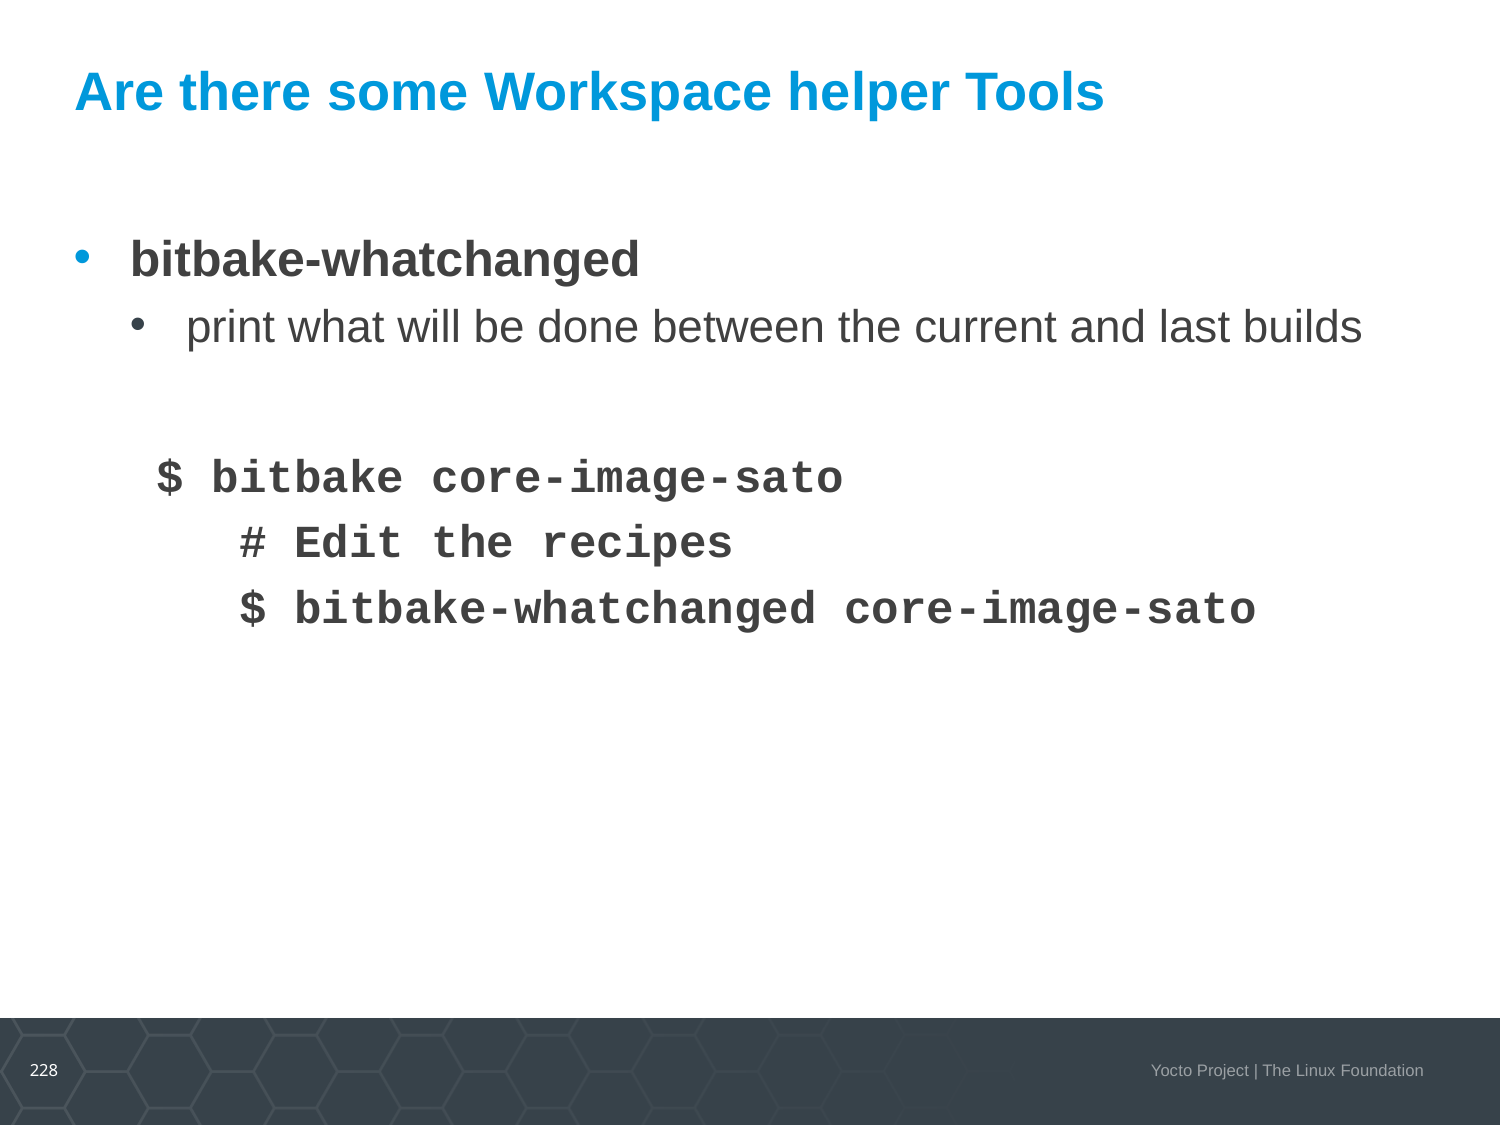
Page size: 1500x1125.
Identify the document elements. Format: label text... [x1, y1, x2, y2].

title Are there some Workspace helper Tools [74, 67, 1425, 213]
picture [0, 0, 1500, 1125]
list bitbake-whatchanged print what will be done between the current and last builds $ bitbake core-image-sato # Edit the recipes $ bitbake-whatchanged core-image-sato [73, 226, 1425, 970]
